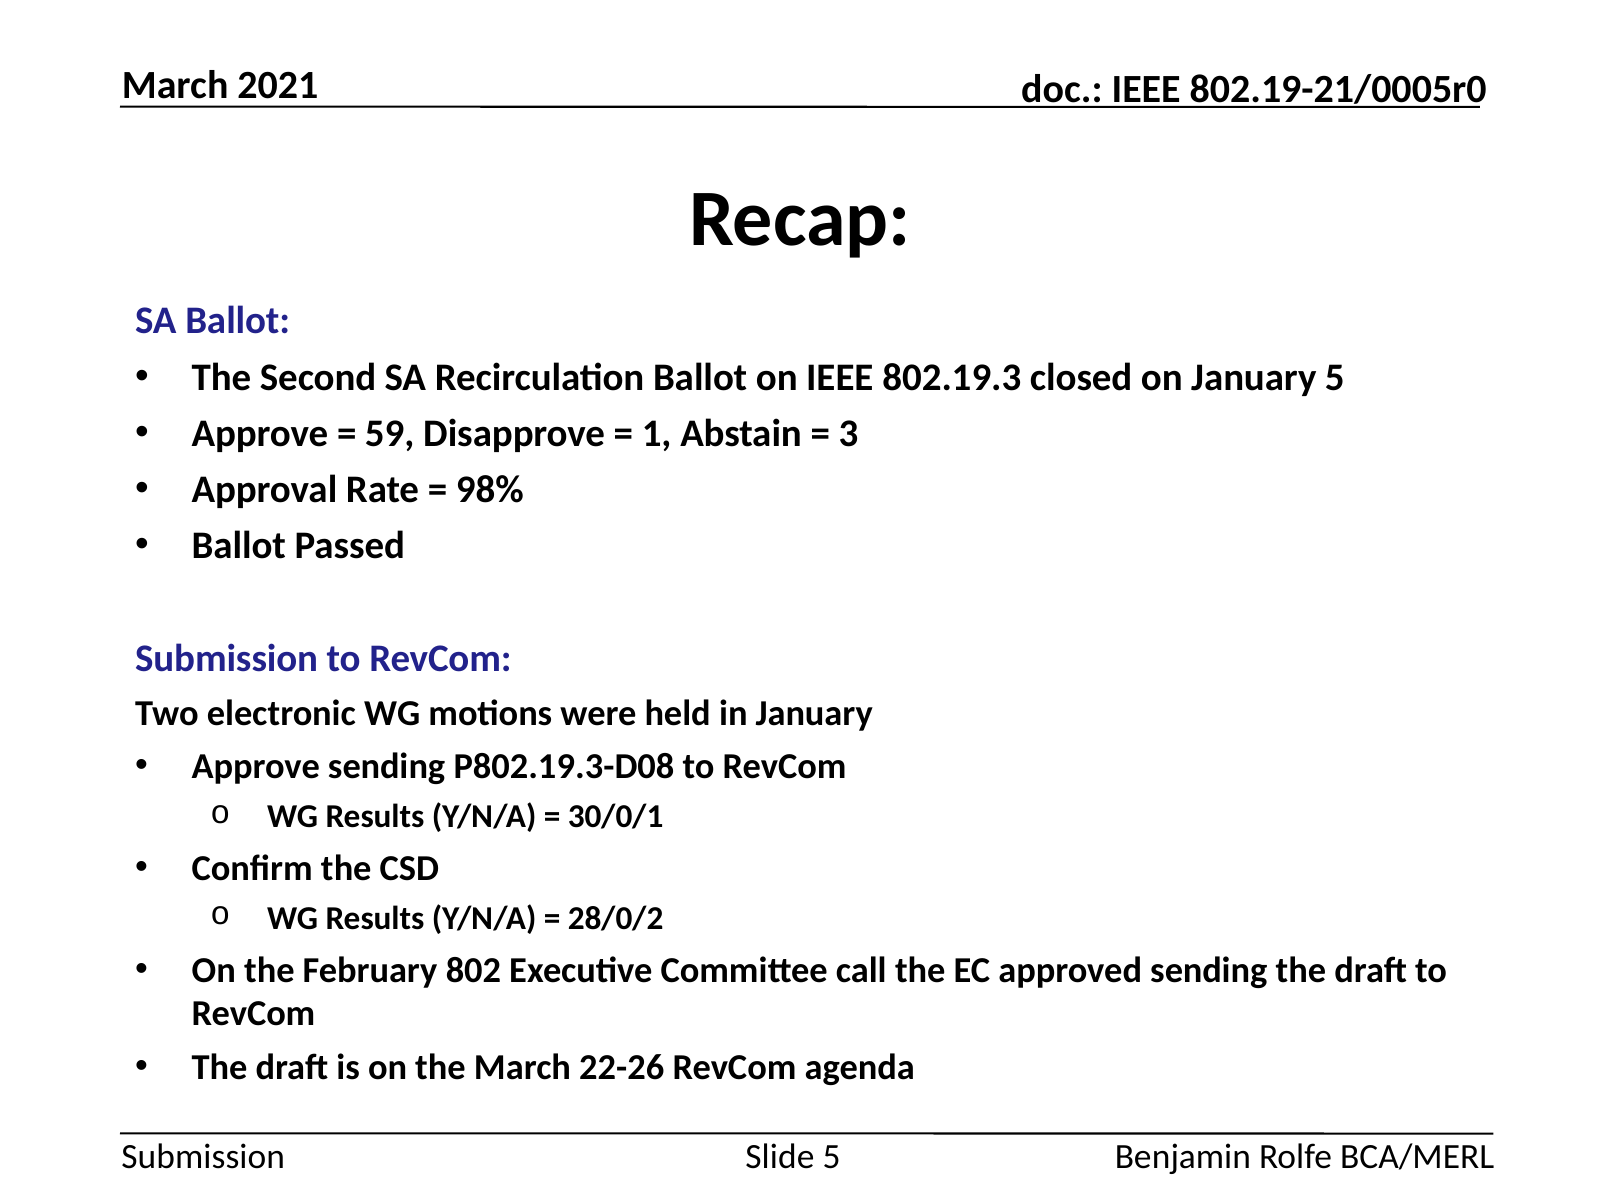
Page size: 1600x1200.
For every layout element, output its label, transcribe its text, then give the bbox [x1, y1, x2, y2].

list SA Ballot: The Second SA Recirculation Ballot on IEEE 802.19.3 closed on January 5 Approve = 59, Disapprove = 1, Abstain = 3 Approval Rate = 98% Ballot Passed Submission to RevCom: Two electronic WG motions were held in January Approve sending P802.19.3-D08 to RevCom WG Results (Y/N/A) = 30/0/1 Confirm the CSD WG Results (Y/N/A) = 28/0/2 On the February 802 Executive Committee call the EC approved sending the draft to RevCom The draft is on the March 22-26 RevCom agenda [119, 287, 1480, 1101]
title Recap: [119, 119, 1480, 287]
slide_number Slide 5 [733, 1132, 854, 1197]
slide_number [121, 58, 451, 107]
footer Benjamin Rolfe BCA/MERL [937, 1132, 1495, 1174]
